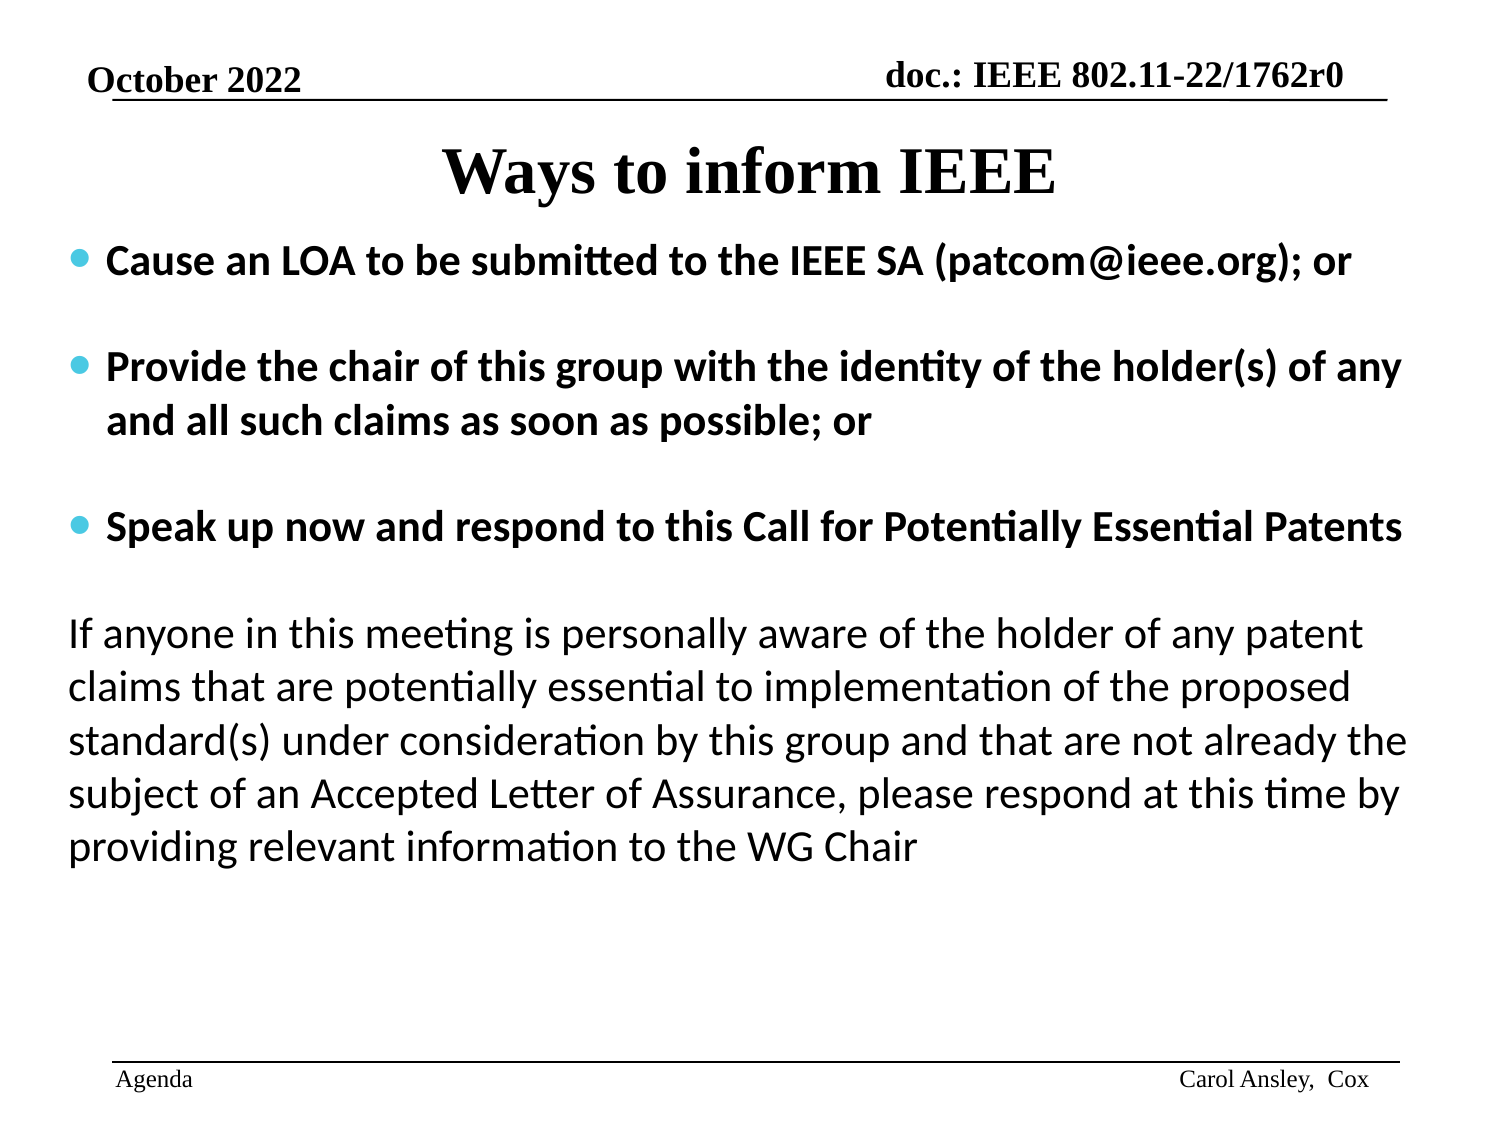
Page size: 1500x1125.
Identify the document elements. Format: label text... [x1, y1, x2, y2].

text_box Cause an LOA to be submitted to the IEEE SA (patcom@ieee.org); or Provide the chair of this group with the identity of the holder(s) of any and all such claims as soon as possible; or Speak up now and respond to this Call for Potentially Essential Patents If anyone in this meeting is personally aware of the holder of any patent claims that are potentially essential to implementation of the proposed standard(s) under consideration by this group and that are not already the subject of an Accepted Letter of Assurance, please respond at this time by providing relevant information to the WG Chair [53, 223, 1447, 996]
list [74, 184, 1426, 223]
title Ways to inform IEEE [74, 129, 1426, 184]
